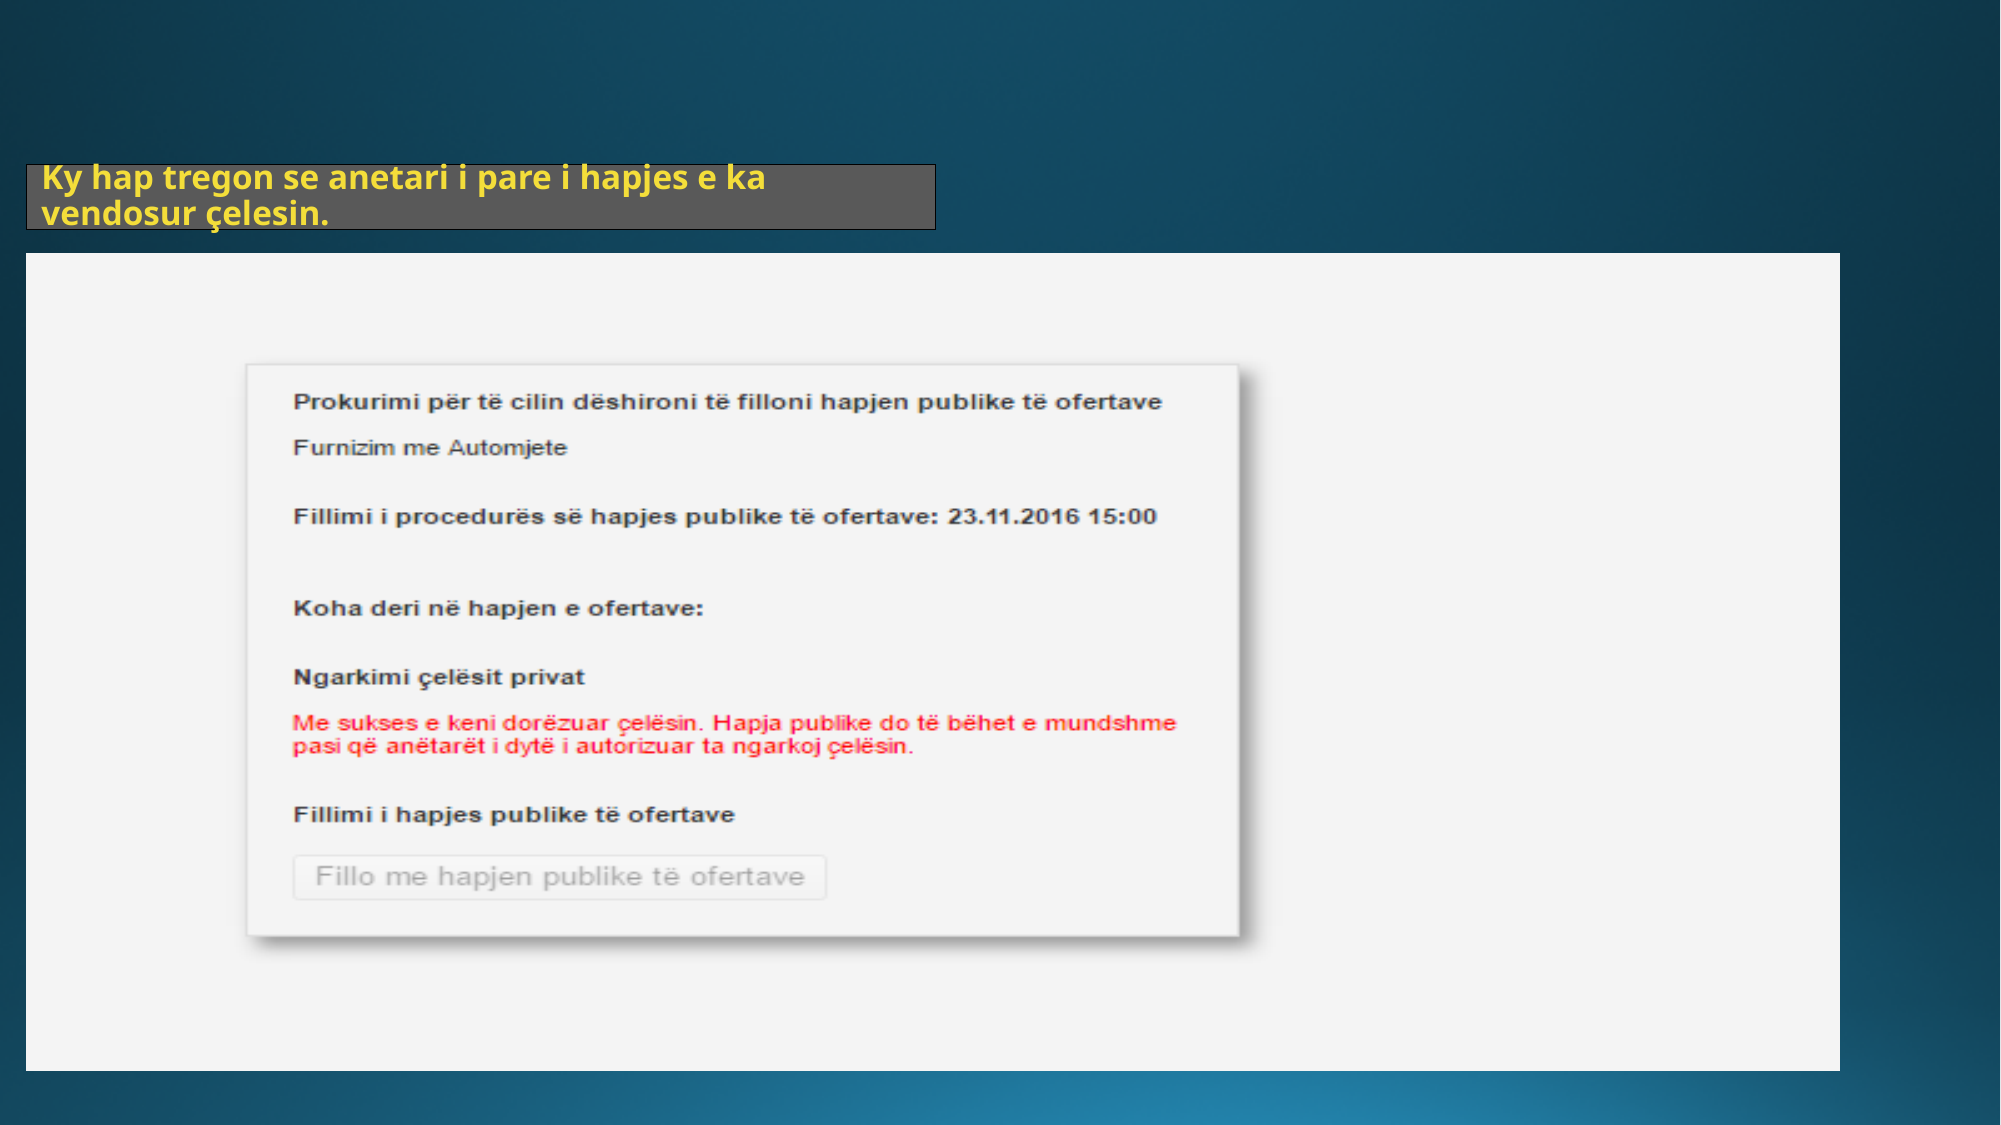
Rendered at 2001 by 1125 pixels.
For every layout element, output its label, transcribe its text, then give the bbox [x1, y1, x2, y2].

picture [0, 0, 2001, 1125]
text_box Ky hap tregon se anetari i pare i hapjes e ka vendosur çelesin. [26, 164, 936, 230]
